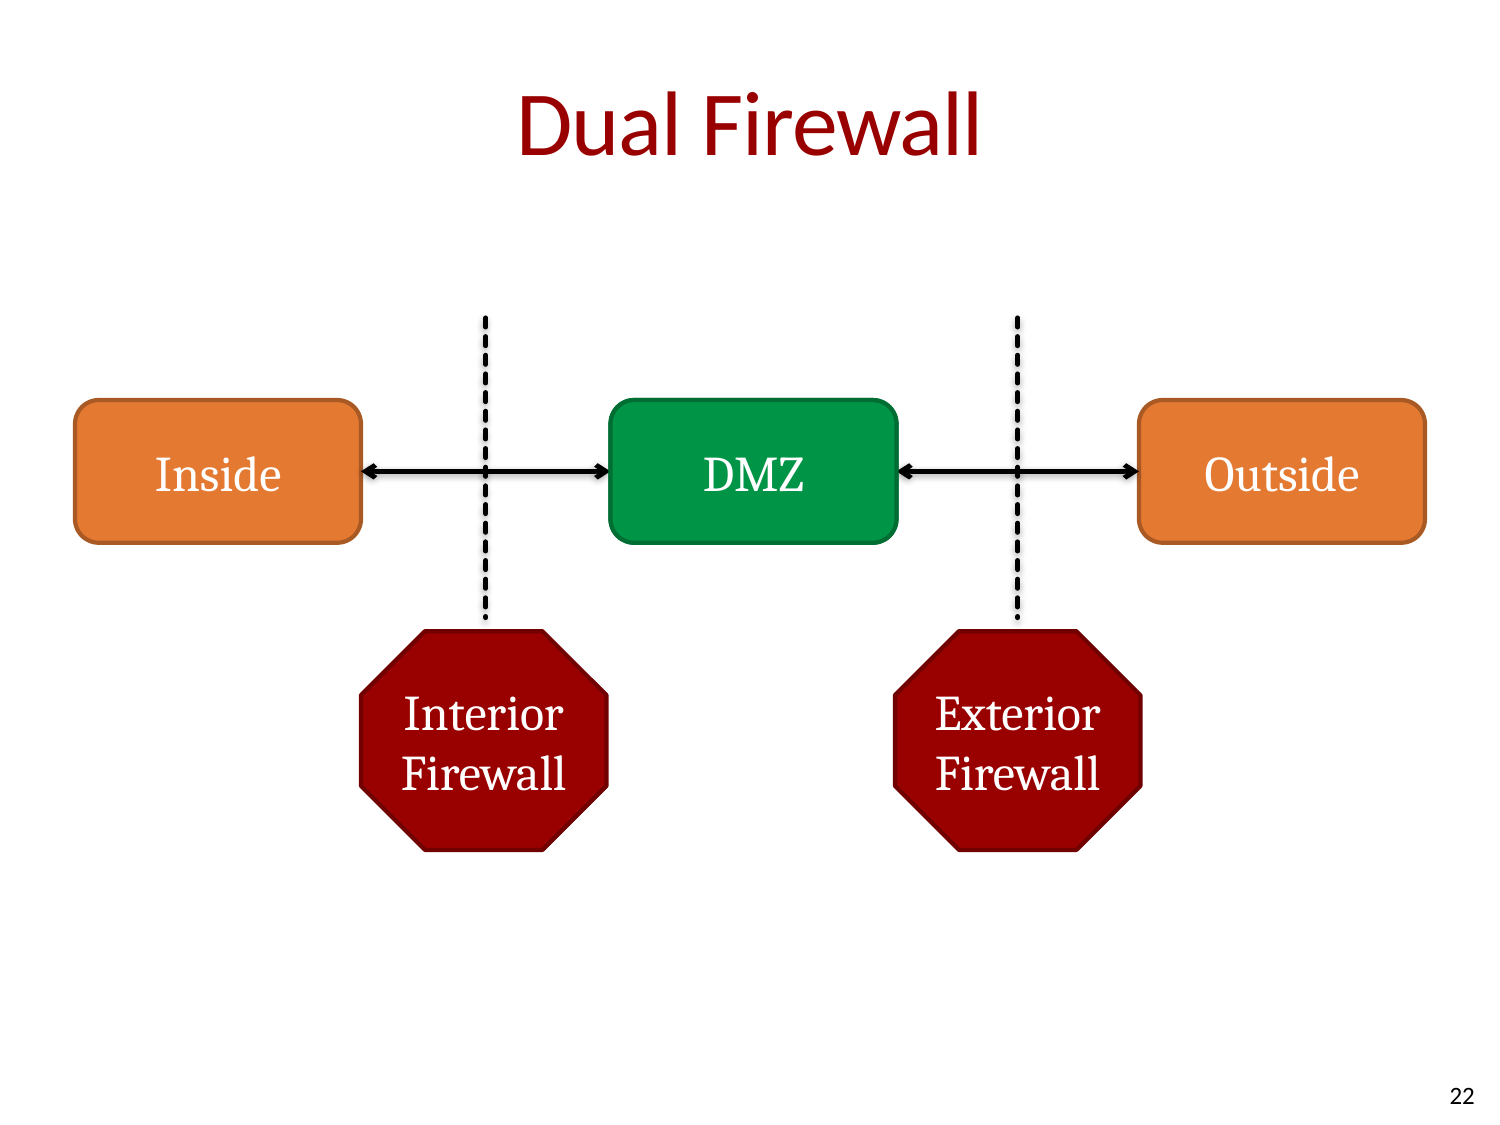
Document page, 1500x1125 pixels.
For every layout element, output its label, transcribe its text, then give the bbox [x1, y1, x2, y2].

title Dual Firewall [75, 24, 1425, 213]
text_box Outside [1136, 397, 1428, 545]
text_box Inside [72, 397, 364, 545]
text_box DMZ [608, 397, 899, 545]
text_box Exterior Firewall [892, 629, 1143, 853]
text_box Interior Firewall [358, 629, 609, 853]
slide_number 22 [1125, 1065, 1475, 1125]
